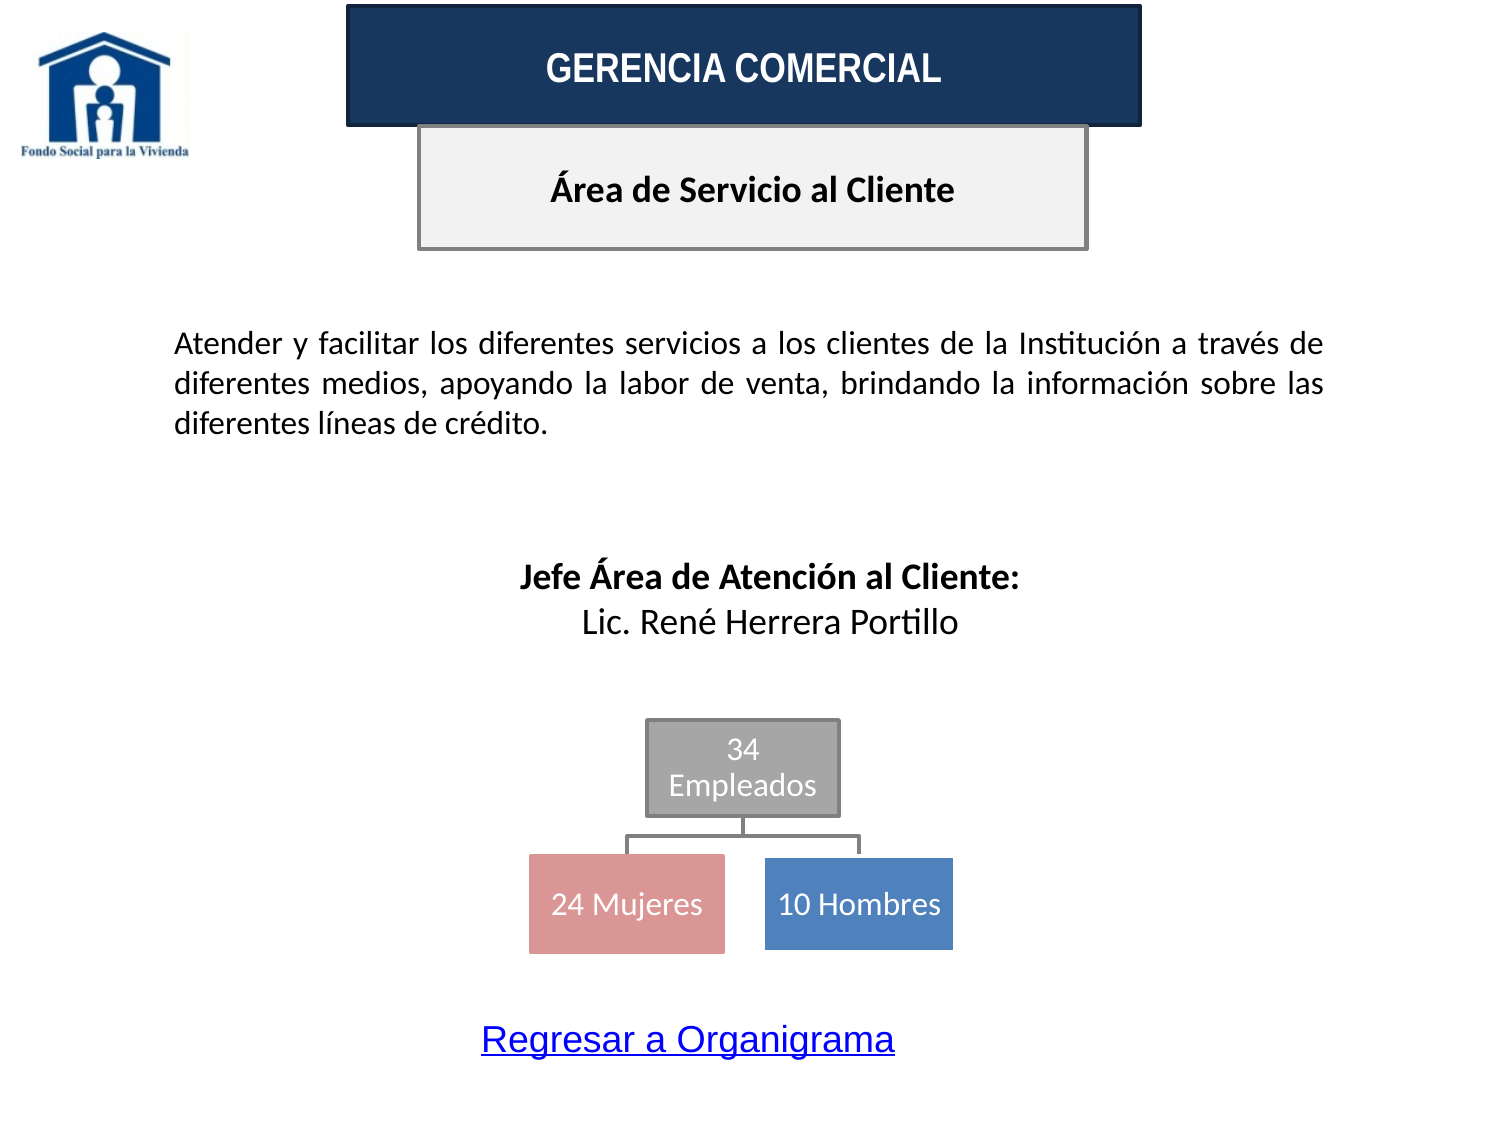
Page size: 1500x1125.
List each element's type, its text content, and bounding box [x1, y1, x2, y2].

text_box Área de Servicio al Cliente [417, 124, 1089, 251]
text_box Jefe Área de Atención al Cliente: Lic. René Herrera Portillo [448, 544, 1093, 650]
text_box GERENCIA COMERCIAL [346, 4, 1142, 127]
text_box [495, 719, 991, 953]
text_box Regresar a Organigrama [466, 1007, 957, 1067]
text_box Atender y facilitar los diferentes servicios a los clientes de la Institución a través de diferentes medios, apoyando la labor de venta, brindando la información sobre las diferentes líneas de crédito. [159, 313, 1341, 449]
picture [21, 32, 190, 159]
